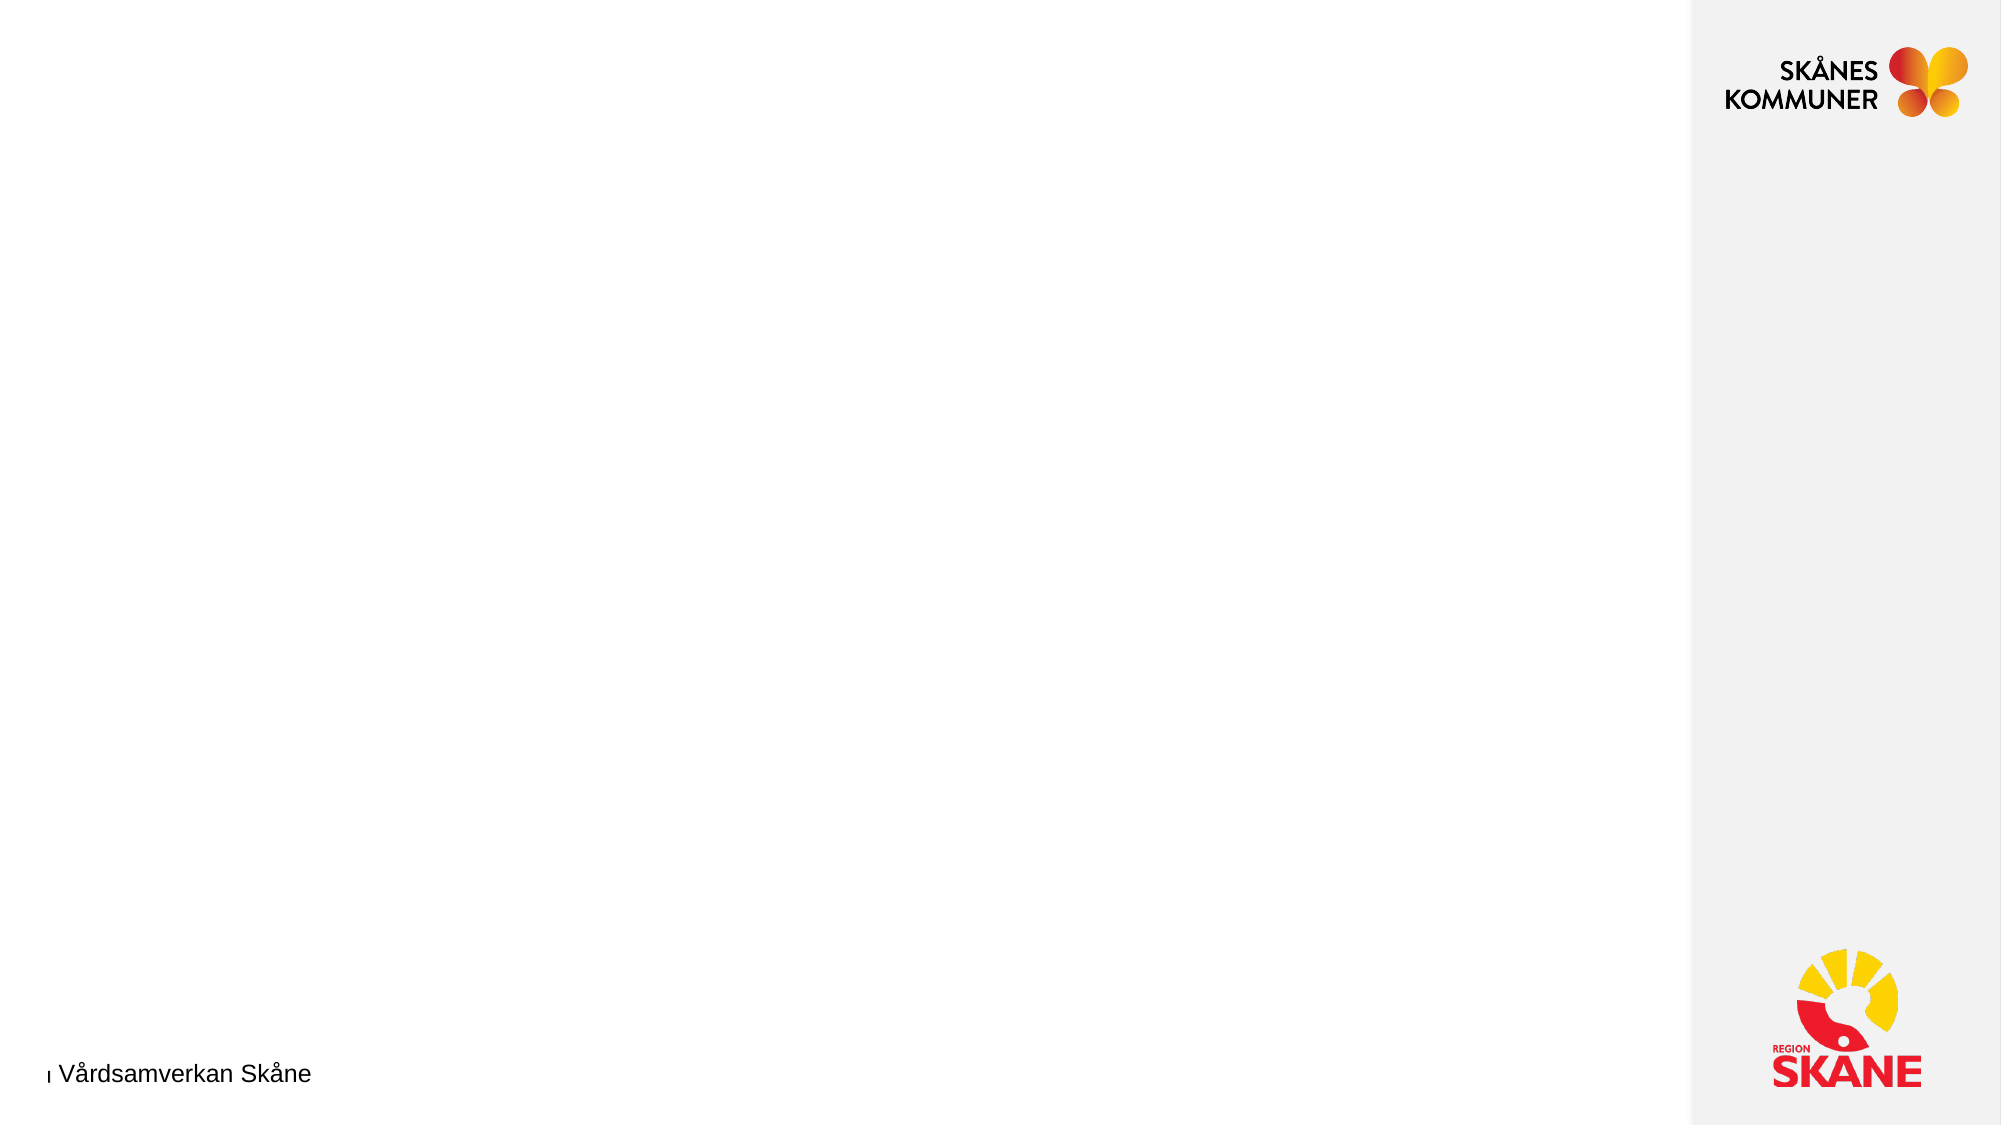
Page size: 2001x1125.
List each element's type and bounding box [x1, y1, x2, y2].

picture [1726, 47, 1968, 117]
